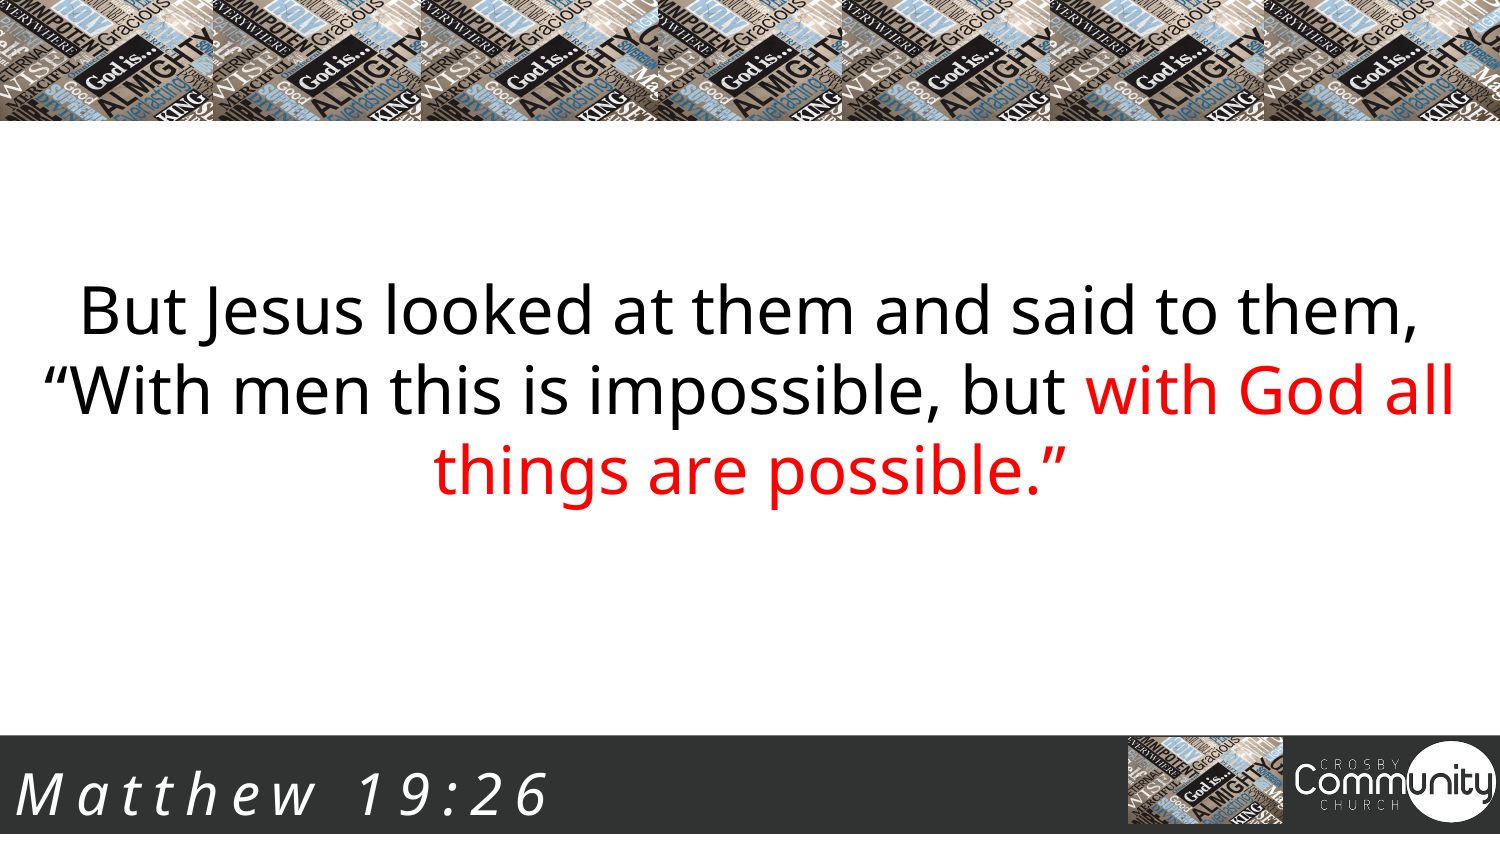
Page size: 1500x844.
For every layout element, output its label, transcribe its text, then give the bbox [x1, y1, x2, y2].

picture [0, 0, 1500, 121]
picture [1127, 736, 1283, 825]
text_box Matthew 19:26 [0, 735, 1500, 834]
picture [1292, 734, 1500, 827]
text_box But Jesus looked at them and said to them, “With men this is impossible, but with God all things are possible.” [15, 136, 1486, 720]
